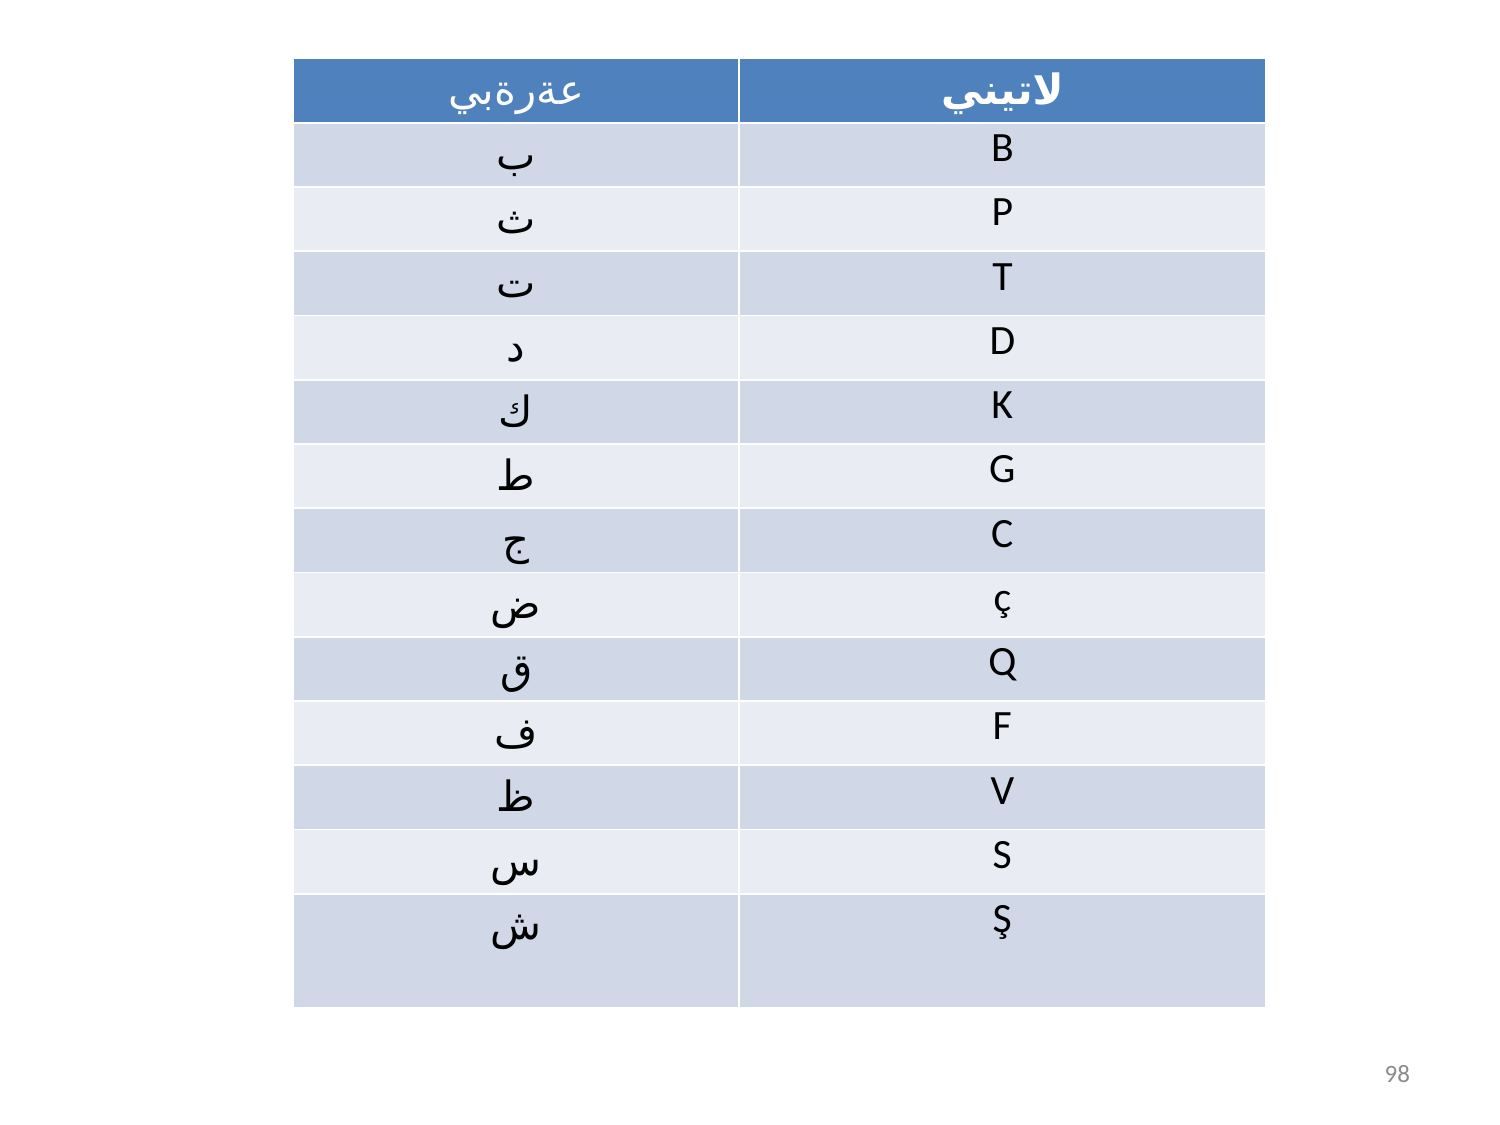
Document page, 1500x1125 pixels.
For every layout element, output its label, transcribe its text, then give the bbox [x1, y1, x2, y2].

table_cell ق [294, 638, 738, 700]
table_cell ش [294, 895, 738, 1007]
table_cell ظ [294, 766, 738, 829]
table_cell F [740, 702, 1265, 764]
table_cell T [740, 252, 1265, 315]
table_cell C [740, 509, 1265, 572]
slide_number 98 [1074, 1042, 1425, 1103]
table_cell د [294, 316, 738, 379]
table_cell G [740, 445, 1265, 507]
table_cell ف [294, 702, 738, 764]
table_cell س [294, 830, 738, 893]
table_cell D [740, 316, 1265, 379]
table_cell V [740, 766, 1265, 829]
table_cell S [740, 830, 1265, 893]
table_cell ت [294, 252, 738, 315]
table_cell K [740, 381, 1265, 443]
table_header عةرةبي [294, 59, 738, 122]
table_cell ç [740, 573, 1265, 636]
table_cell ض [294, 573, 738, 636]
table_cell ط [294, 445, 738, 507]
table_cell ج [294, 509, 738, 572]
table_cell Q [740, 638, 1265, 700]
table_cell ك [294, 381, 738, 443]
table_cell ب [294, 124, 738, 186]
table_cell P [740, 188, 1265, 250]
table_header لاتيني [740, 59, 1265, 122]
table_cell Ş [740, 895, 1265, 1007]
table_cell ث [294, 188, 738, 250]
table_cell B [740, 124, 1265, 186]
